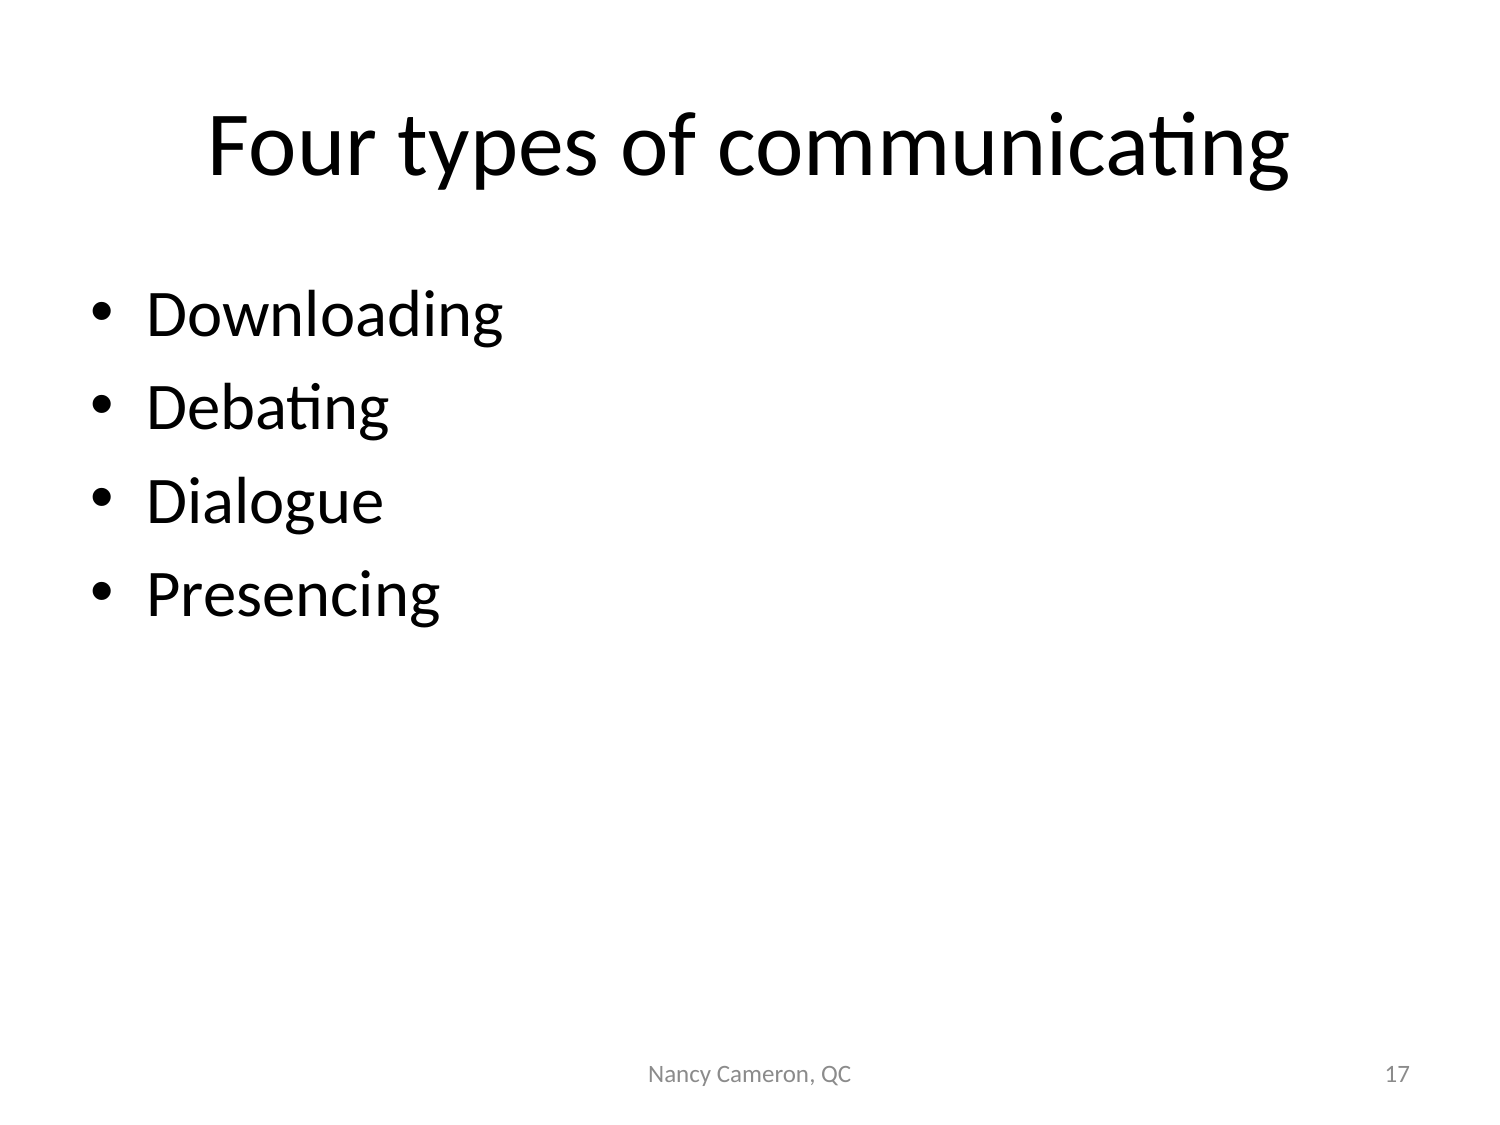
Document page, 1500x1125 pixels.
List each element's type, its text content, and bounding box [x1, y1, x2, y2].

list Downloading Debating Dialogue Presencing [75, 262, 1425, 1005]
slide_number 17 [1074, 1042, 1425, 1103]
footer Nancy Cameron, QC [512, 1042, 988, 1103]
title Four types of communicating [75, 45, 1425, 233]
